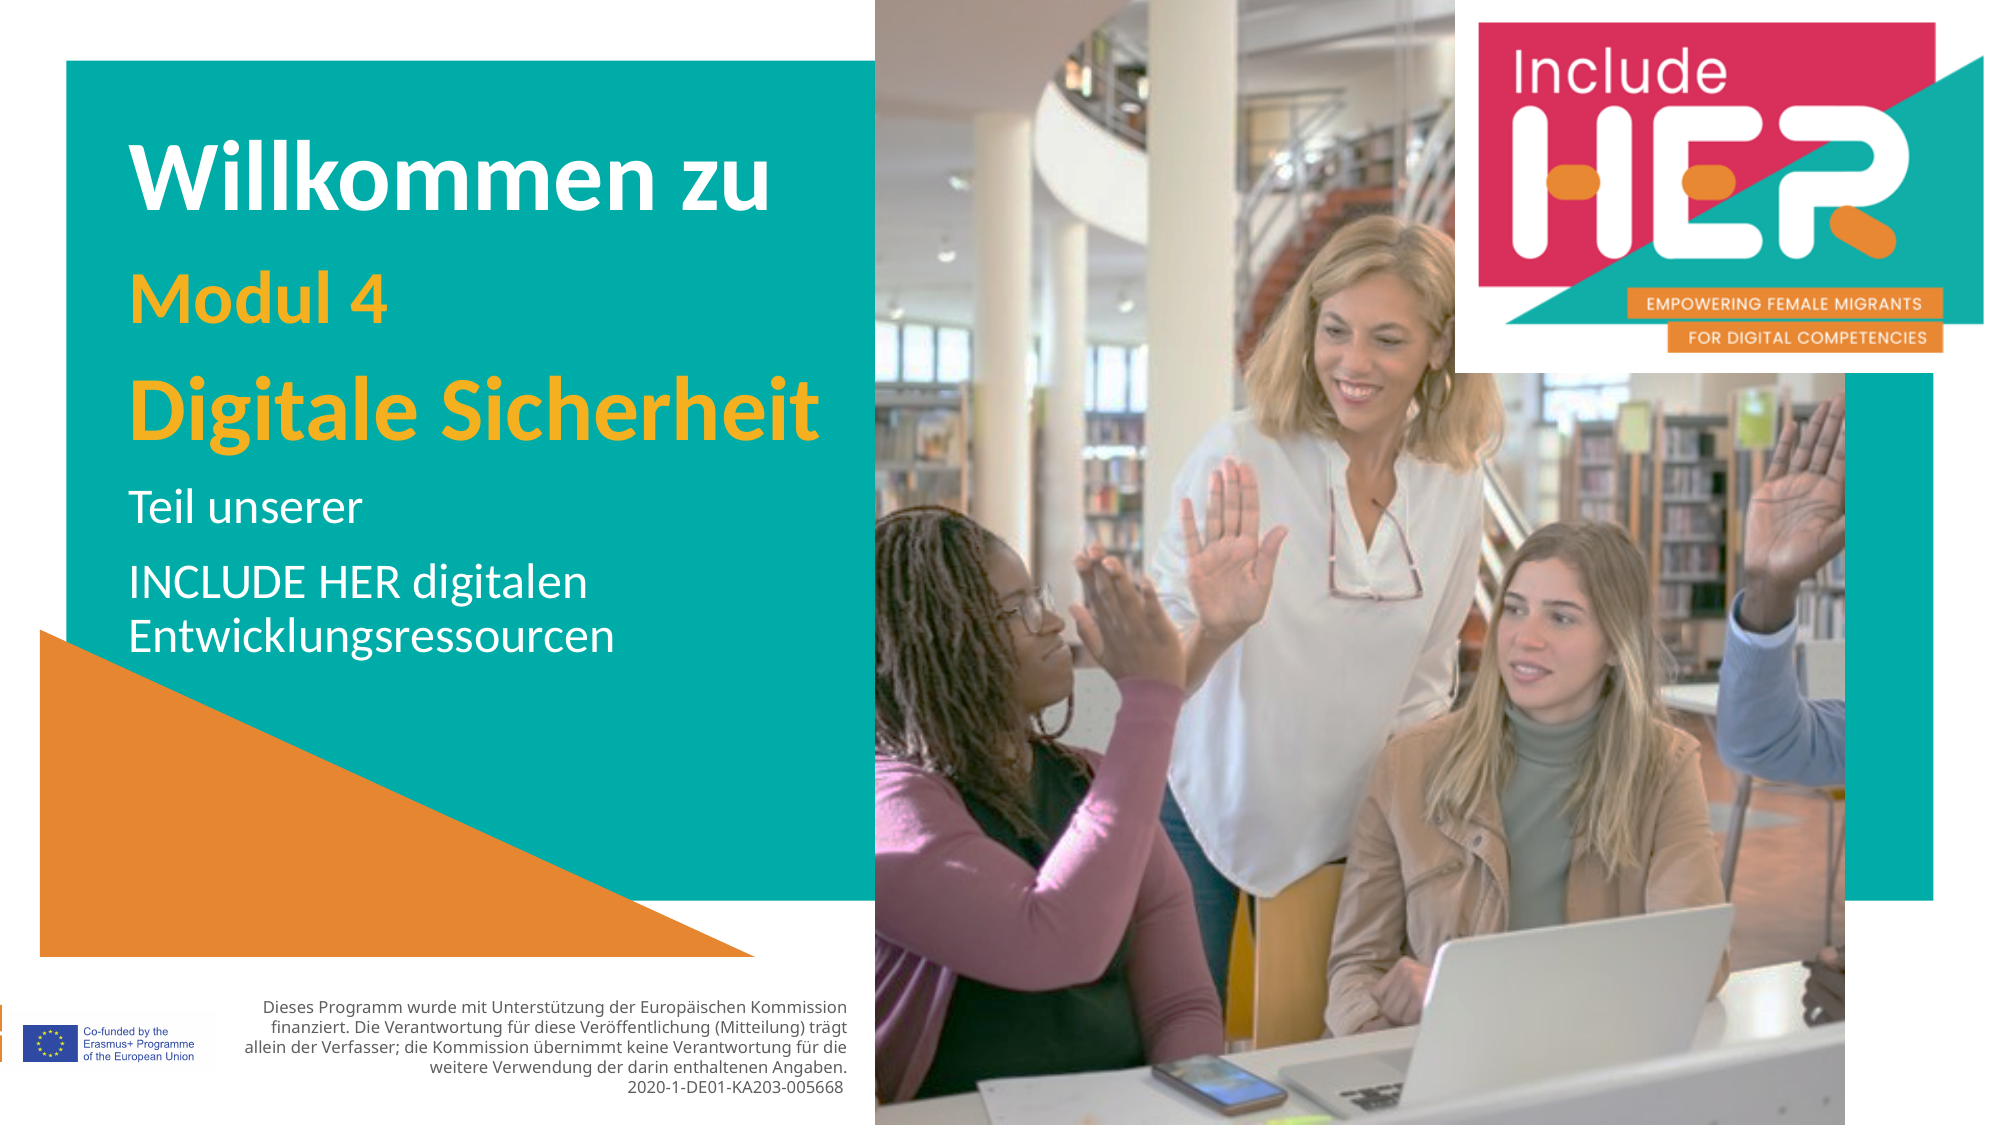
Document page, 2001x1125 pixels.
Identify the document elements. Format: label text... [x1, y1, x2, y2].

list Willkommen zu [113, 116, 864, 231]
text_box Dieses Programm wurde mit Unterstützung der Europäischen Kommission finanziert. Die Verantwortung für diese Veröffentlichung (Mitteilung) trägt allein der Verfasser; die Kommission übernimmt keine Verantwortung für die weitere Verwendung der darin enthaltenen Angaben. 2020-1-DE01-KA203-005668 [215, 989, 864, 1104]
list Modul 4 Digitale Sicherheit Teil unserer INCLUDE HER digitalen Entwicklungsressourcen [113, 251, 864, 659]
picture [2, 997, 216, 1078]
picture [875, 0, 2000, 1125]
